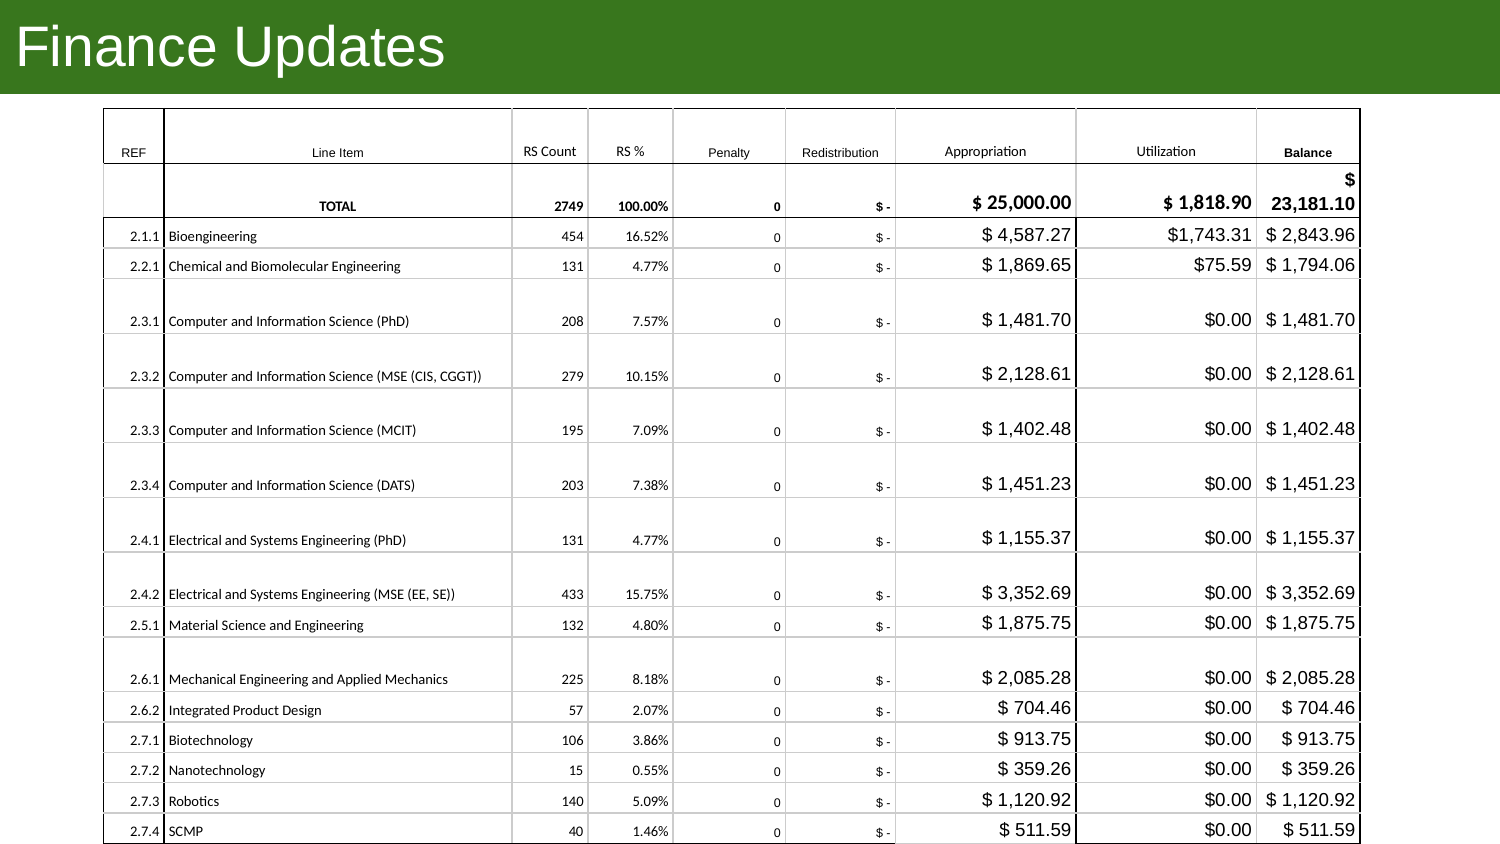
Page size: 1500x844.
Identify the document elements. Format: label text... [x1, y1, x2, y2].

table_cell $0.00 [1077, 553, 1256, 606]
table_cell 0 [674, 218, 785, 247]
table_cell 208 [513, 279, 587, 333]
table_cell $0.00 [1077, 498, 1256, 551]
title Finance Updates [0, 0, 1500, 94]
table_cell $0.00 [1077, 638, 1256, 691]
table_cell $ 2,128.61 [896, 334, 1075, 387]
table_cell 433 [513, 553, 587, 606]
table_cell 7.09% [589, 389, 672, 442]
table_cell $ 1,120.92 [1257, 783, 1359, 812]
table_cell 3.86% [589, 723, 672, 752]
table_cell $ - [786, 692, 895, 721]
table_cell $ 23,181.10 [1257, 164, 1359, 217]
table_cell $ 1,451.23 [1257, 443, 1359, 497]
table_cell $ 1,155.37 [1257, 498, 1359, 551]
table_cell 2.7.4 [104, 814, 163, 843]
table_cell 195 [513, 389, 587, 442]
table_cell $ 913.75 [1257, 723, 1359, 752]
table_cell Bioengineering [165, 218, 511, 247]
table_cell $0.00 [1077, 723, 1256, 752]
table_cell 2.3.3 [104, 389, 163, 442]
table_cell $ 2,843.96 [1257, 218, 1359, 247]
table_cell 2.4.1 [104, 498, 163, 551]
table_cell 2.7.3 [104, 783, 163, 812]
table_cell 2.6.2 [104, 692, 163, 721]
table_cell $ - [786, 334, 895, 387]
table_cell 15 [513, 753, 587, 782]
table_cell 0 [674, 443, 785, 497]
table_cell $ 1,402.48 [896, 389, 1075, 442]
table_cell Integrated Product Design [165, 692, 511, 721]
table_cell Robotics [165, 783, 511, 812]
table_cell $ 2,085.28 [896, 638, 1075, 691]
table_cell 15.75% [589, 553, 672, 606]
table_cell 140 [513, 783, 587, 812]
table_cell 0 [674, 783, 785, 812]
table_cell $ 511.59 [1257, 814, 1359, 843]
table_cell $0.00 [1077, 334, 1256, 387]
table_cell 131 [513, 249, 587, 278]
table_cell $ - [786, 638, 895, 691]
table_cell $ 511.59 [896, 814, 1075, 843]
table_cell $ 1,818.90 [1077, 164, 1256, 217]
table_cell 40 [513, 814, 587, 843]
table_cell 5.09% [589, 783, 672, 812]
table_cell $ - [786, 723, 895, 752]
table_cell $0.00 [1077, 389, 1256, 442]
table_cell $ - [786, 498, 895, 551]
table_header Line Item [165, 109, 511, 163]
table_cell $ - [786, 553, 895, 606]
table_cell $0.00 [1077, 279, 1256, 333]
table_cell 2.6.1 [104, 638, 163, 691]
table_cell $ - [786, 389, 895, 442]
table_cell 0 [674, 164, 785, 217]
table_cell 2.5.1 [104, 607, 163, 636]
table_cell 0 [674, 607, 785, 636]
table_cell $ - [786, 164, 895, 217]
table_cell Computer and Information Science (PhD) [165, 279, 511, 333]
table_header Balance [1257, 109, 1359, 163]
table_cell 2.07% [589, 692, 672, 721]
table_cell Nanotechnology [165, 753, 511, 782]
table_cell 57 [513, 692, 587, 721]
table_header RS Count [513, 109, 587, 163]
table_cell Electrical and Systems Engineering (MSE (EE, SE)) [165, 553, 511, 606]
table_cell $ 2,128.61 [1257, 334, 1359, 387]
table_cell 0.55% [589, 753, 672, 782]
table_cell $ 1,155.37 [896, 498, 1075, 551]
table_cell 16.52% [589, 218, 672, 247]
table_cell 7.38% [589, 443, 672, 497]
table_cell 4.80% [589, 607, 672, 636]
table_cell $ 704.46 [1257, 692, 1359, 721]
table_cell $ 1,869.65 [896, 249, 1075, 278]
table_cell $ 704.46 [896, 692, 1075, 721]
table_cell 2.7.2 [104, 753, 163, 782]
table_cell 203 [513, 443, 587, 497]
table_cell 4.77% [589, 498, 672, 551]
table_cell TOTAL [165, 164, 511, 217]
table_cell 0 [674, 814, 785, 843]
table_header RS % [589, 109, 672, 163]
table_cell 100.00% [589, 164, 672, 217]
table_cell 2.3.2 [104, 334, 163, 387]
table_cell $ - [786, 607, 895, 636]
table_cell 279 [513, 334, 587, 387]
table_cell Computer and Information Science (MSE (CIS, CGGT)) [165, 334, 511, 387]
table_header Redistribution [786, 109, 895, 163]
table_cell $ - [786, 814, 895, 843]
table_cell $ 1,120.92 [896, 783, 1075, 812]
table_cell Material Science and Engineering [165, 607, 511, 636]
table_cell 0 [674, 279, 785, 333]
table_cell $ - [786, 218, 895, 247]
table_cell $0.00 [1077, 814, 1256, 843]
table_cell $ - [786, 753, 895, 782]
table_cell 0 [674, 753, 785, 782]
table_cell 2.2.1 [104, 249, 163, 278]
table_cell $ 25,000.00 [896, 164, 1075, 217]
table_cell 454 [513, 218, 587, 247]
table_cell 132 [513, 607, 587, 636]
table_cell $ 913.75 [896, 723, 1075, 752]
table_cell 0 [674, 498, 785, 551]
table_cell $0.00 [1077, 753, 1256, 782]
table_cell 1.46% [589, 814, 672, 843]
table_cell 0 [674, 553, 785, 606]
table_cell 10.15% [589, 334, 672, 387]
table_cell $ 2,085.28 [1257, 638, 1359, 691]
table_cell $ 4,587.27 [896, 218, 1075, 247]
table_cell $ 1,875.75 [1257, 607, 1359, 636]
table_cell [104, 164, 163, 217]
table_cell 2749 [513, 164, 587, 217]
table_cell 8.18% [589, 638, 672, 691]
table_cell Mechanical Engineering and Applied Mechanics [165, 638, 511, 691]
table_cell $ 1,794.06 [1257, 249, 1359, 278]
table_cell Electrical and Systems Engineering (PhD) [165, 498, 511, 551]
table_cell $0.00 [1077, 443, 1256, 497]
table_cell Biotechnology [165, 723, 511, 752]
table_cell 0 [674, 638, 785, 691]
table_header Penalty [674, 109, 785, 163]
table_cell $ 1,481.70 [896, 279, 1075, 333]
table_cell $ 3,352.69 [1257, 553, 1359, 606]
table_cell 225 [513, 638, 587, 691]
table_cell 131 [513, 498, 587, 551]
table_header Utilization [1077, 109, 1256, 163]
table_header REF [104, 109, 163, 163]
table_cell 2.4.2 [104, 553, 163, 606]
table_cell $ - [786, 249, 895, 278]
table_cell $ - [786, 783, 895, 812]
table_cell $ 1,875.75 [896, 607, 1075, 636]
table_cell 0 [674, 723, 785, 752]
table_cell $ 359.26 [896, 753, 1075, 782]
table_cell 0 [674, 249, 785, 278]
table_cell $ 1,481.70 [1257, 279, 1359, 333]
table_cell 2.7.1 [104, 723, 163, 752]
table_cell 2.1.1 [104, 218, 163, 247]
table_cell Chemical and Biomolecular Engineering [165, 249, 511, 278]
table_cell 106 [513, 723, 587, 752]
table_cell SCMP [165, 814, 511, 843]
table_cell $0.00 [1077, 607, 1256, 636]
table_cell $0.00 [1077, 783, 1256, 812]
table_cell 4.77% [589, 249, 672, 278]
table_cell $0.00 [1077, 692, 1256, 721]
table_cell $ 3,352.69 [896, 553, 1075, 606]
table_cell 0 [674, 389, 785, 442]
table_cell $ 1,402.48 [1257, 389, 1359, 442]
table_cell $ - [786, 279, 895, 333]
table_cell 0 [674, 692, 785, 721]
table_cell Computer and Information Science (DATS) [165, 443, 511, 497]
table_cell $75.59 [1077, 249, 1256, 278]
table_cell $ - [786, 443, 895, 497]
table_header Appropriation [896, 109, 1075, 163]
table_cell $ 1,451.23 [896, 443, 1075, 497]
table_cell $1,743.31 [1077, 218, 1256, 247]
table_cell 2.3.4 [104, 443, 163, 497]
table_cell $ 359.26 [1257, 753, 1359, 782]
table_cell Computer and Information Science (MCIT) [165, 389, 511, 442]
table_cell 2.3.1 [104, 279, 163, 333]
table_cell 7.57% [589, 279, 672, 333]
table_cell 0 [674, 334, 785, 387]
